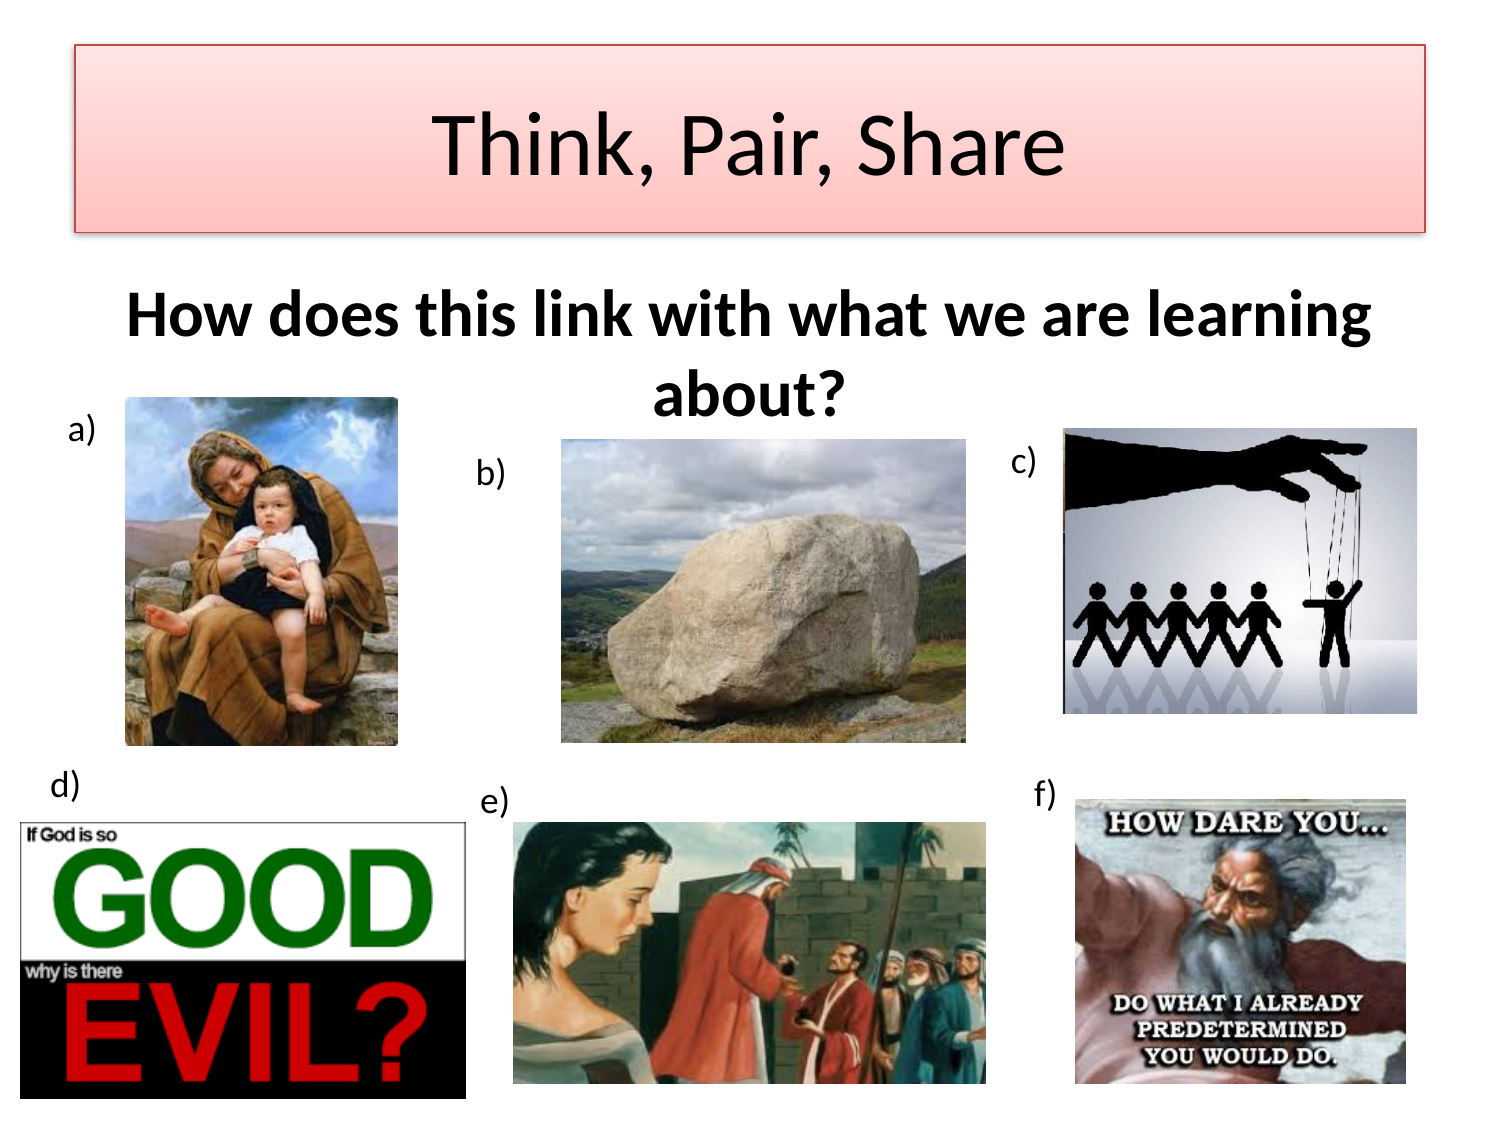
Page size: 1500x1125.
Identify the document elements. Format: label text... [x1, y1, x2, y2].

picture [560, 439, 966, 743]
text_box b) [460, 440, 534, 501]
list How does this link with what we are learning about? [75, 262, 1425, 1005]
text_box c) [996, 428, 1056, 489]
text_box a) [53, 397, 123, 457]
picture [125, 396, 398, 746]
text_box e) [465, 768, 538, 829]
text_box d) [35, 752, 108, 813]
picture [1062, 428, 1418, 714]
picture [1074, 799, 1406, 1084]
picture [513, 822, 986, 1084]
text_box f) [1019, 761, 1092, 822]
picture [19, 822, 466, 1100]
title Think, Pair, Share [74, 44, 1426, 233]
